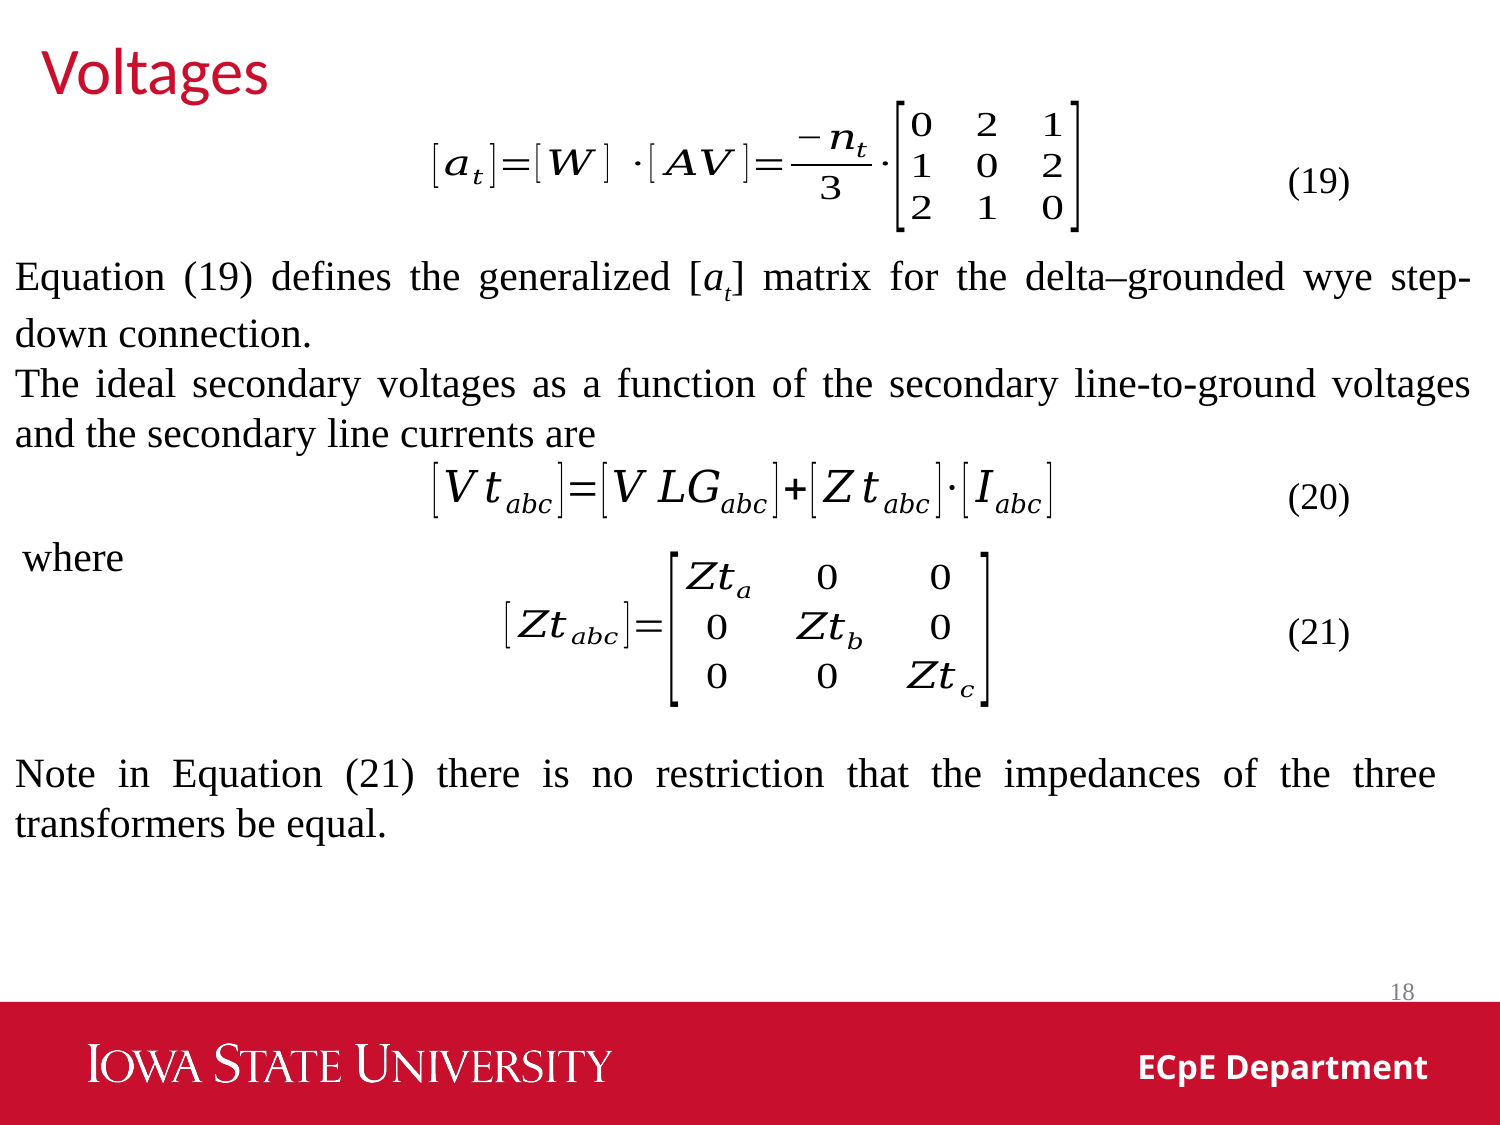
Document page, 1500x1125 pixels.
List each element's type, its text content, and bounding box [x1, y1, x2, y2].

text_box where [7, 522, 140, 587]
text_box (21) [1273, 599, 1366, 660]
text_box Voltages [26, 20, 286, 116]
text_box Equation (19) defines the generalized [at] matrix for the delta–grounded wye step-down connection. The ideal secondary voltages as a function of the secondary line-to-ground voltages and the secondary line currents are [0, 241, 1488, 464]
text_box (20) [1273, 464, 1366, 524]
text_box Note in Equation (21) there is no restriction that the impedances of the three transformers be equal. [0, 738, 1453, 854]
text_box (19) [1273, 148, 1366, 209]
picture [87, 1043, 613, 1087]
